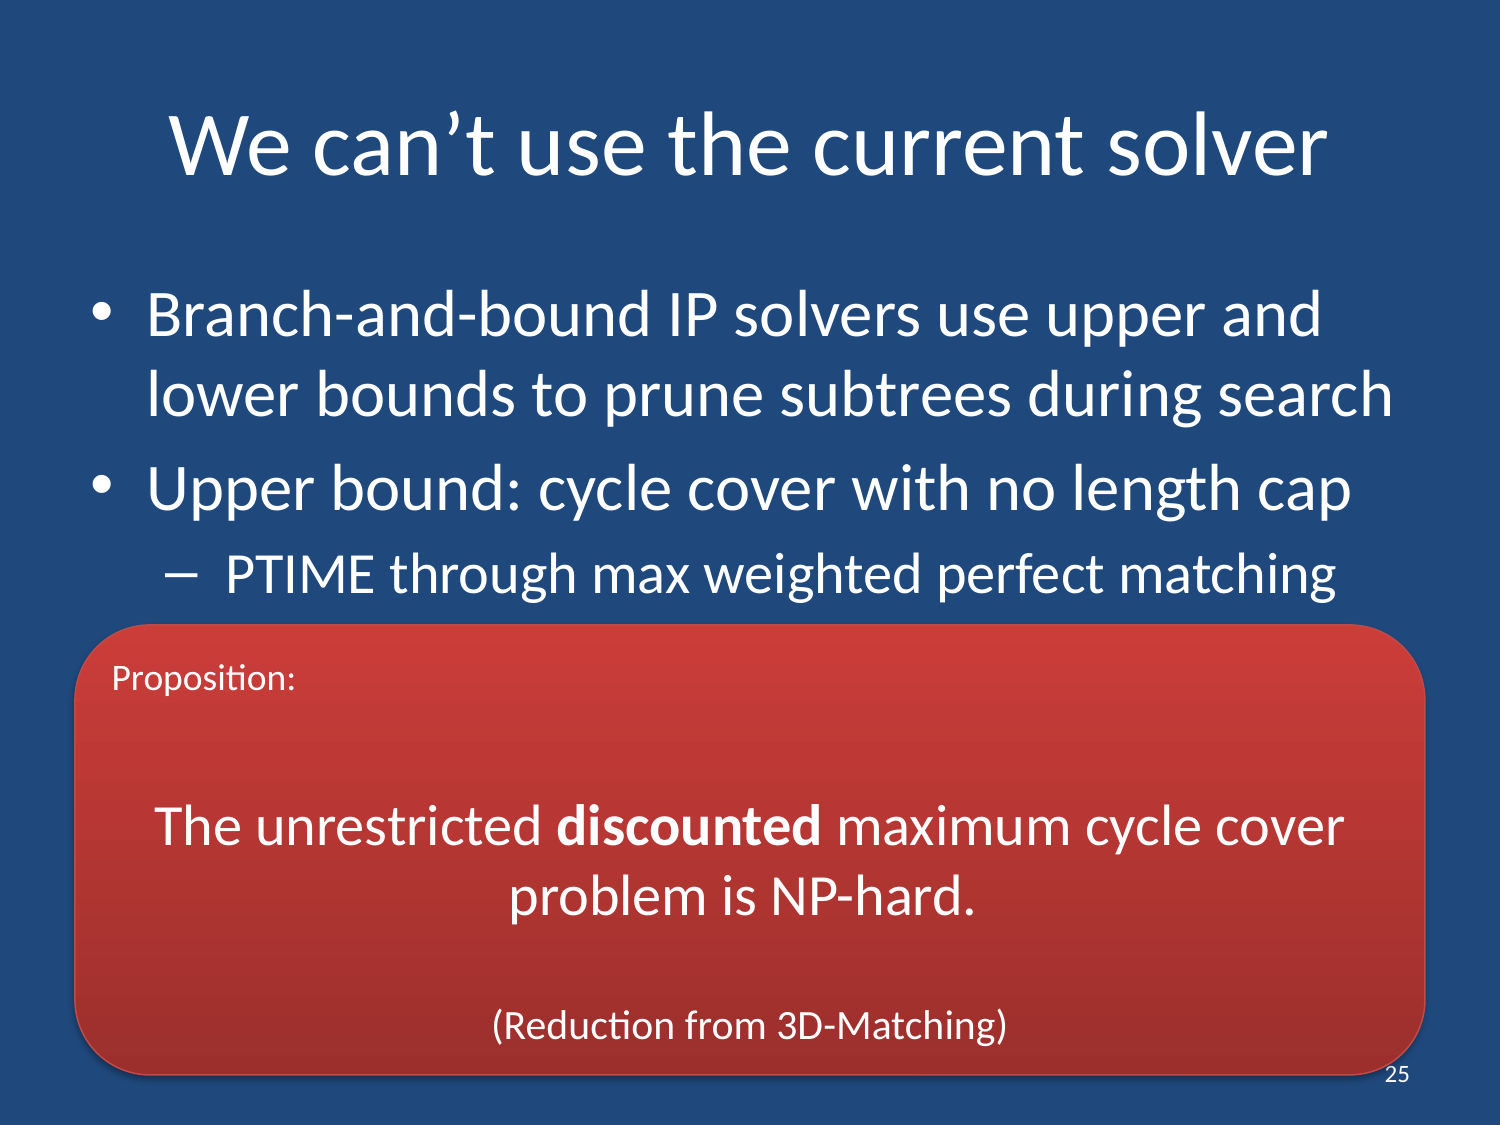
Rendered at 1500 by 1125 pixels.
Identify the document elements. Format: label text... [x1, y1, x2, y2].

text_box Proposition: The unrestricted discounted maximum cycle cover problem is NP-hard. (Reduction from 3D-Matching) [74, 624, 1426, 1076]
title We can’t use the current solver [75, 45, 1425, 233]
slide_number 25 [1074, 1042, 1425, 1103]
list Branch-and-bound IP solvers use upper and lower bounds to prune subtrees during search Upper bound: cycle cover with no length cap PTIME through max weighted perfect matching [75, 262, 1425, 677]
